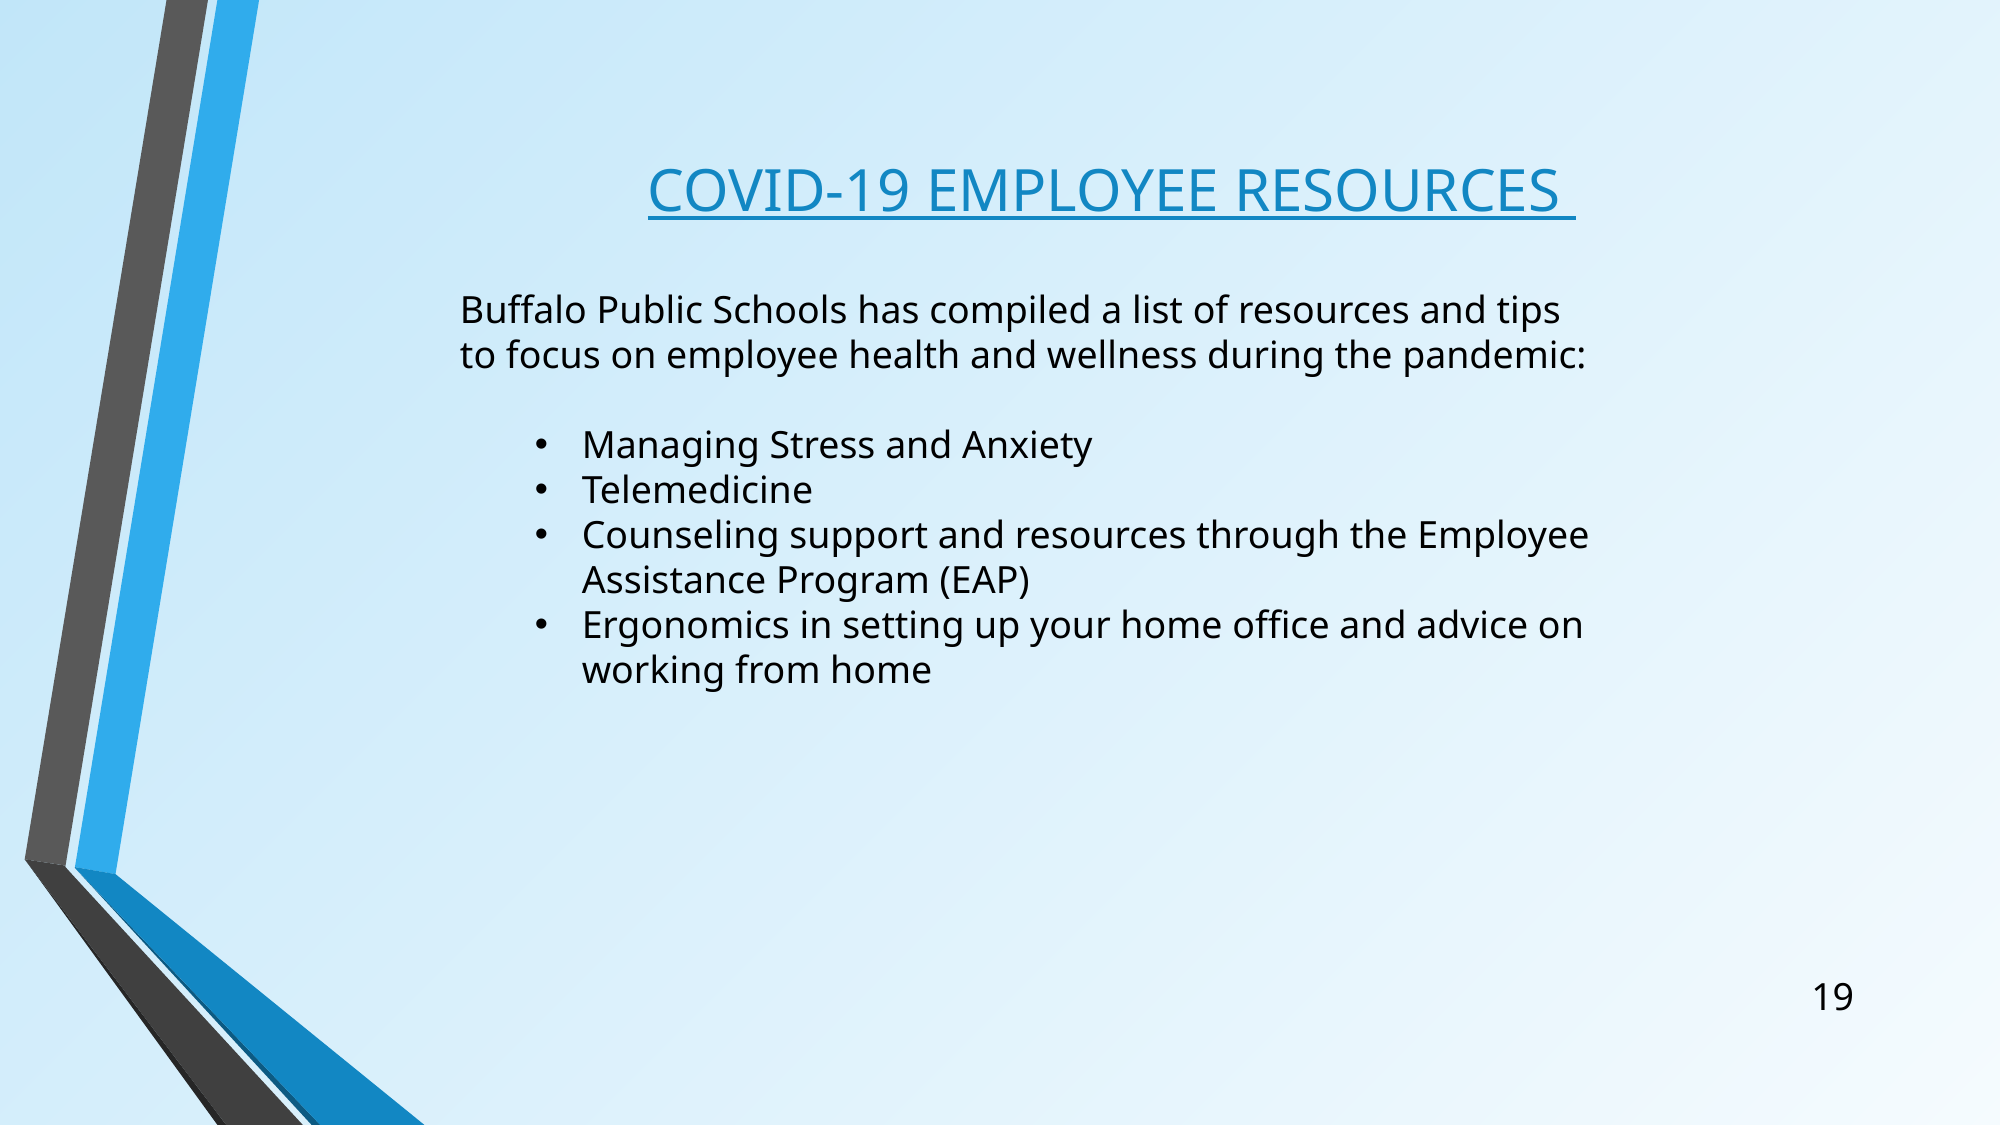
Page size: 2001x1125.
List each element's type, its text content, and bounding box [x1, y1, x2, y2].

text_box COVID-19 EMPLOYEE RESOURCES [239, 145, 1985, 231]
slide_number 19 [1796, 965, 1887, 1025]
text_box Buffalo Public Schools has compiled a list of resources and tips to focus on employee health and wellness during the pandemic: Managing Stress and Anxiety Telemedicine Counseling support and resources through the Employee Assistance Program (EAP) Ergonomics in setting up your home office and advice on working from home [445, 278, 1609, 698]
